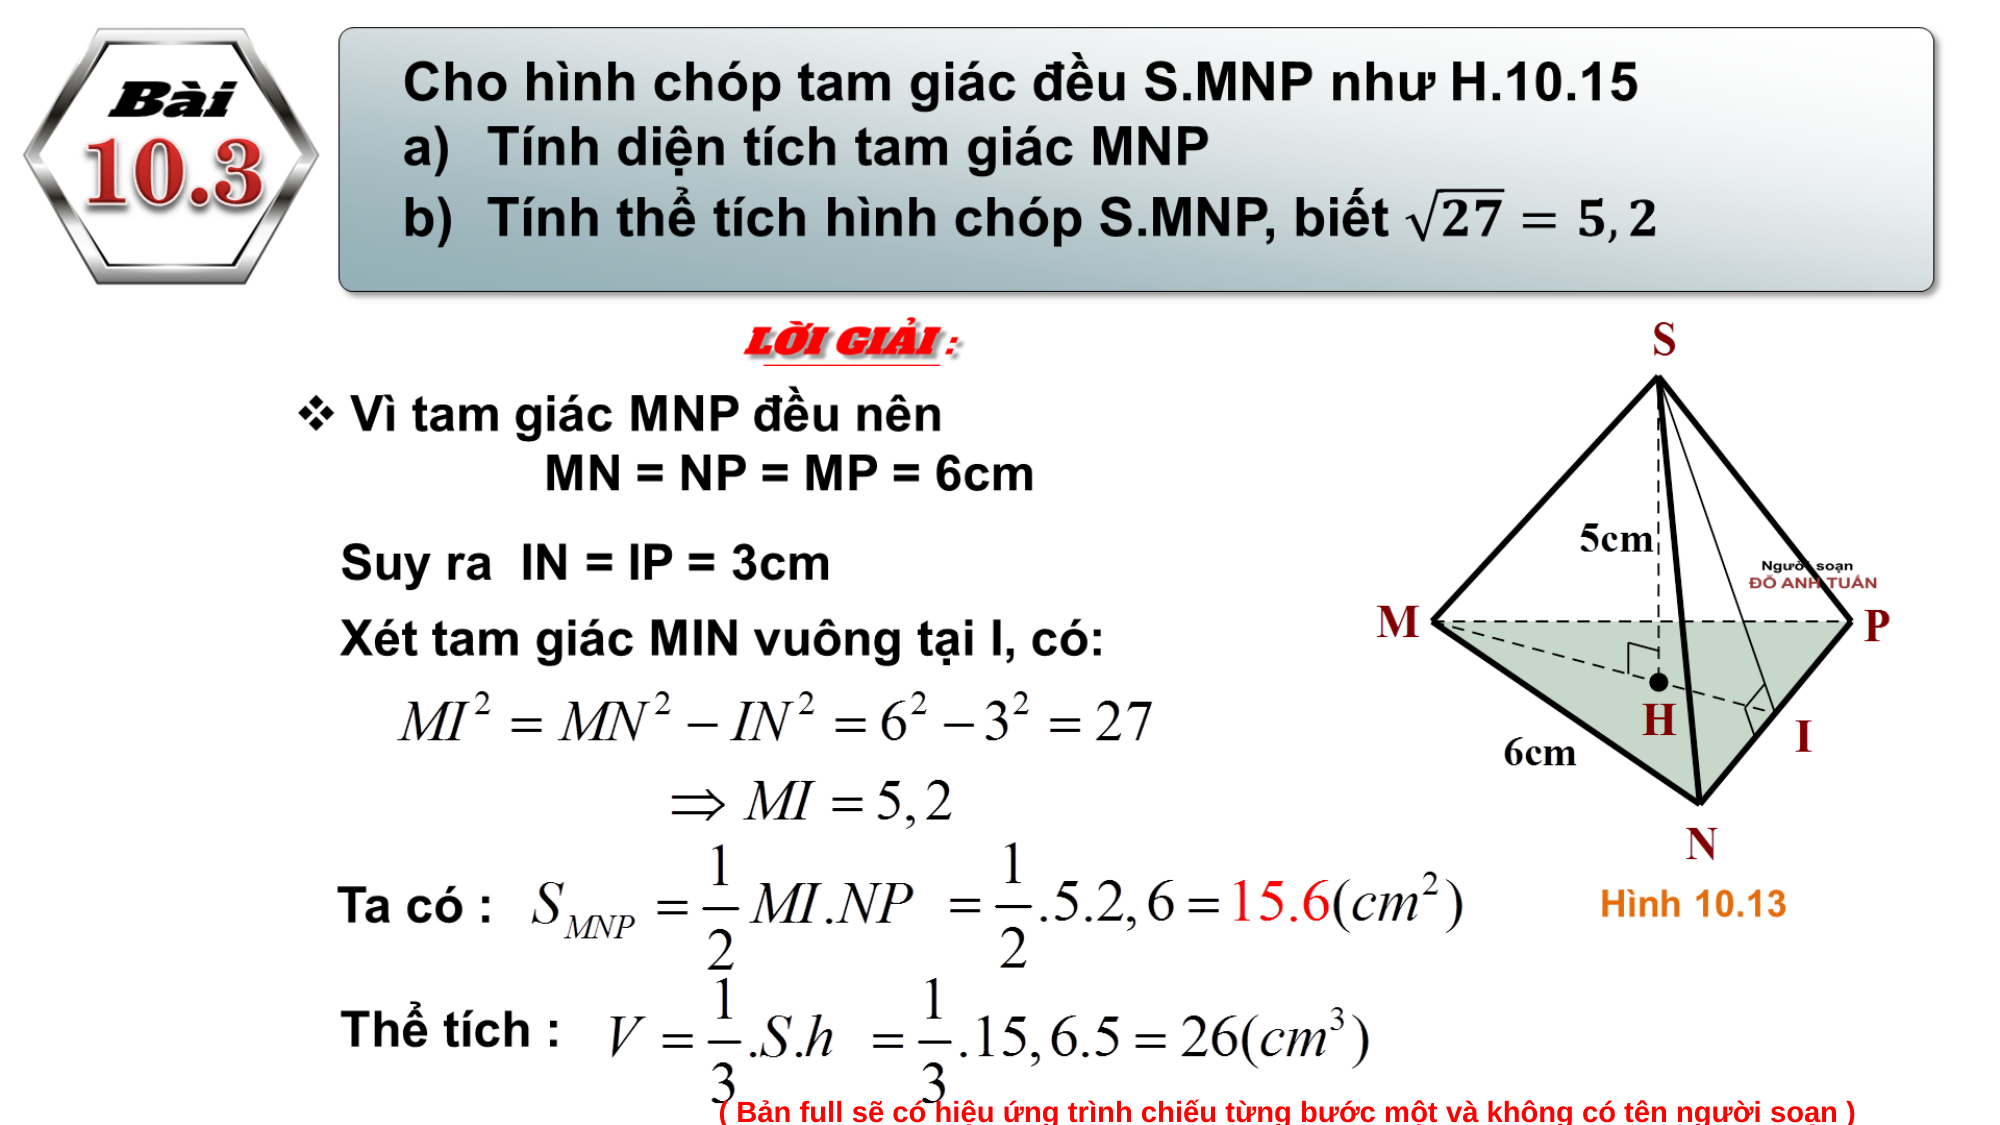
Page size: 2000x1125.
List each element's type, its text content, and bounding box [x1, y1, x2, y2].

picture [0, 0, 2000, 1125]
text_box ( Bản full sẽ có hiệu ứng trình chiếu từng bước một và không có tên người soạn ) [632, 1085, 1944, 1125]
